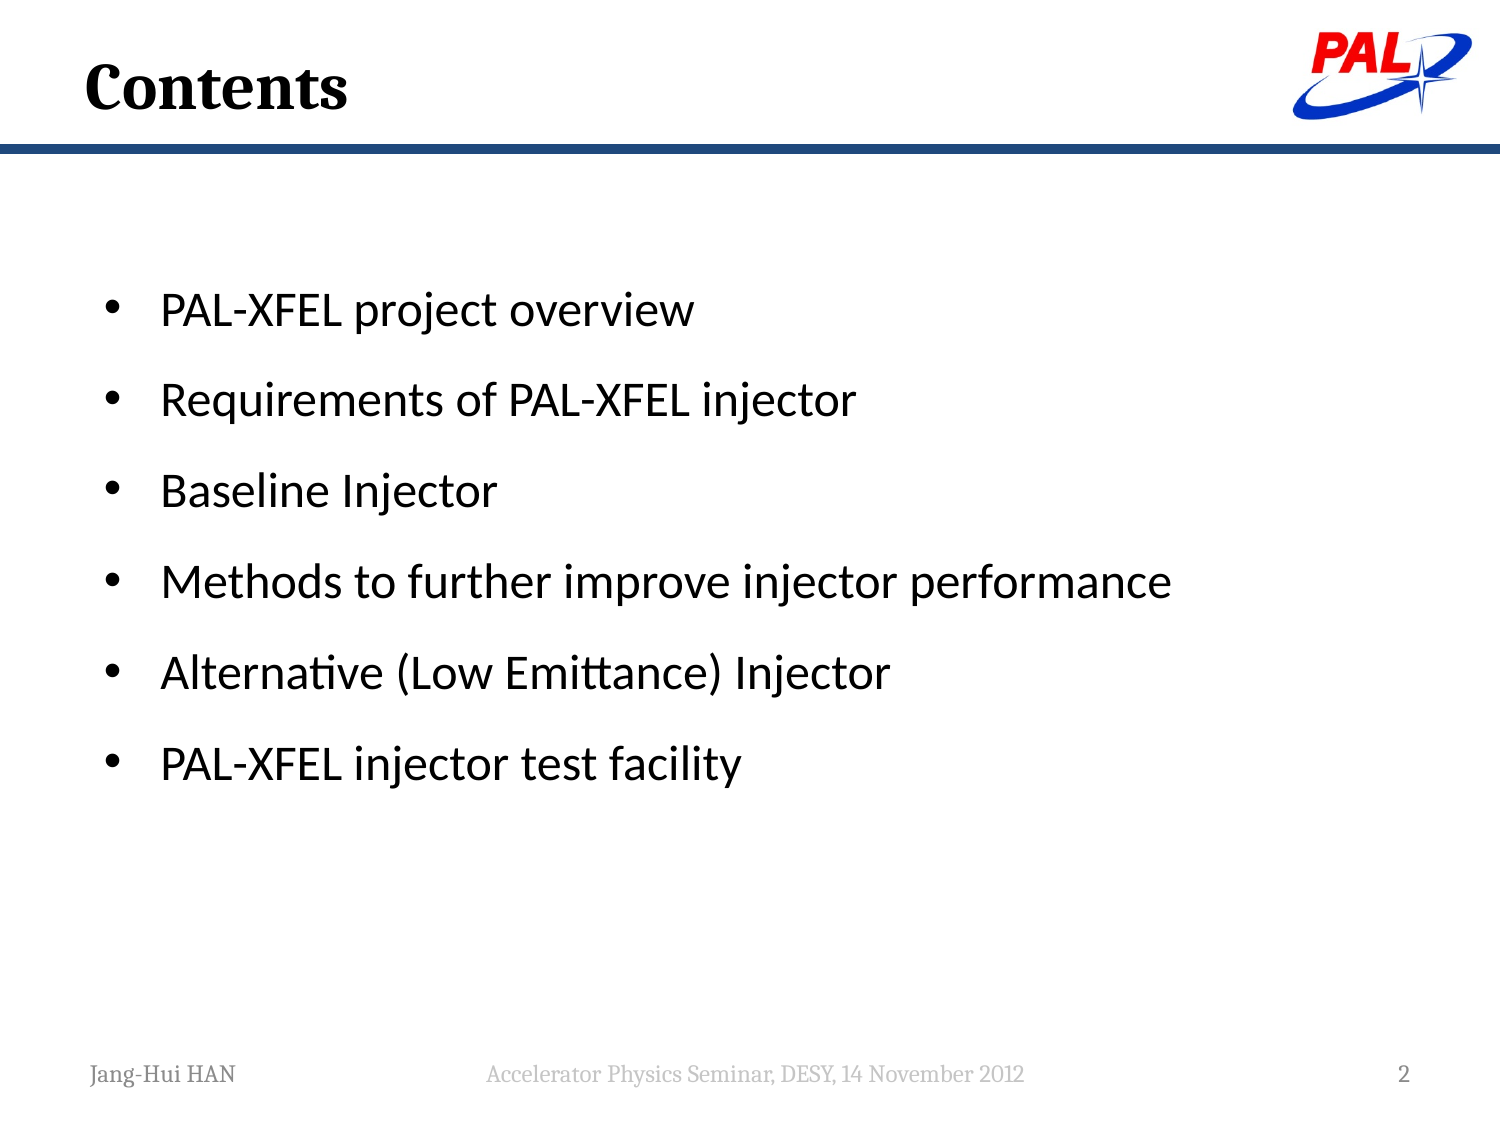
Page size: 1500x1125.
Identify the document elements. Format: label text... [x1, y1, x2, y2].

title Contents [70, 19, 1394, 147]
list PAL-XFEL project overview Requirements of PAL-XFEL injector Baseline Injector Methods to further improve injector performance Alternative (Low Emittance) Injector PAL-XFEL injector test facility [89, 262, 1407, 1005]
slide_number 2 [1175, 1042, 1425, 1103]
footer Accelerator Physics Seminar, DESY, 14 November 2012 [371, 1042, 1140, 1103]
picture [1394, 28, 1489, 126]
slide_number Jang-Hui HAN [75, 1042, 337, 1103]
